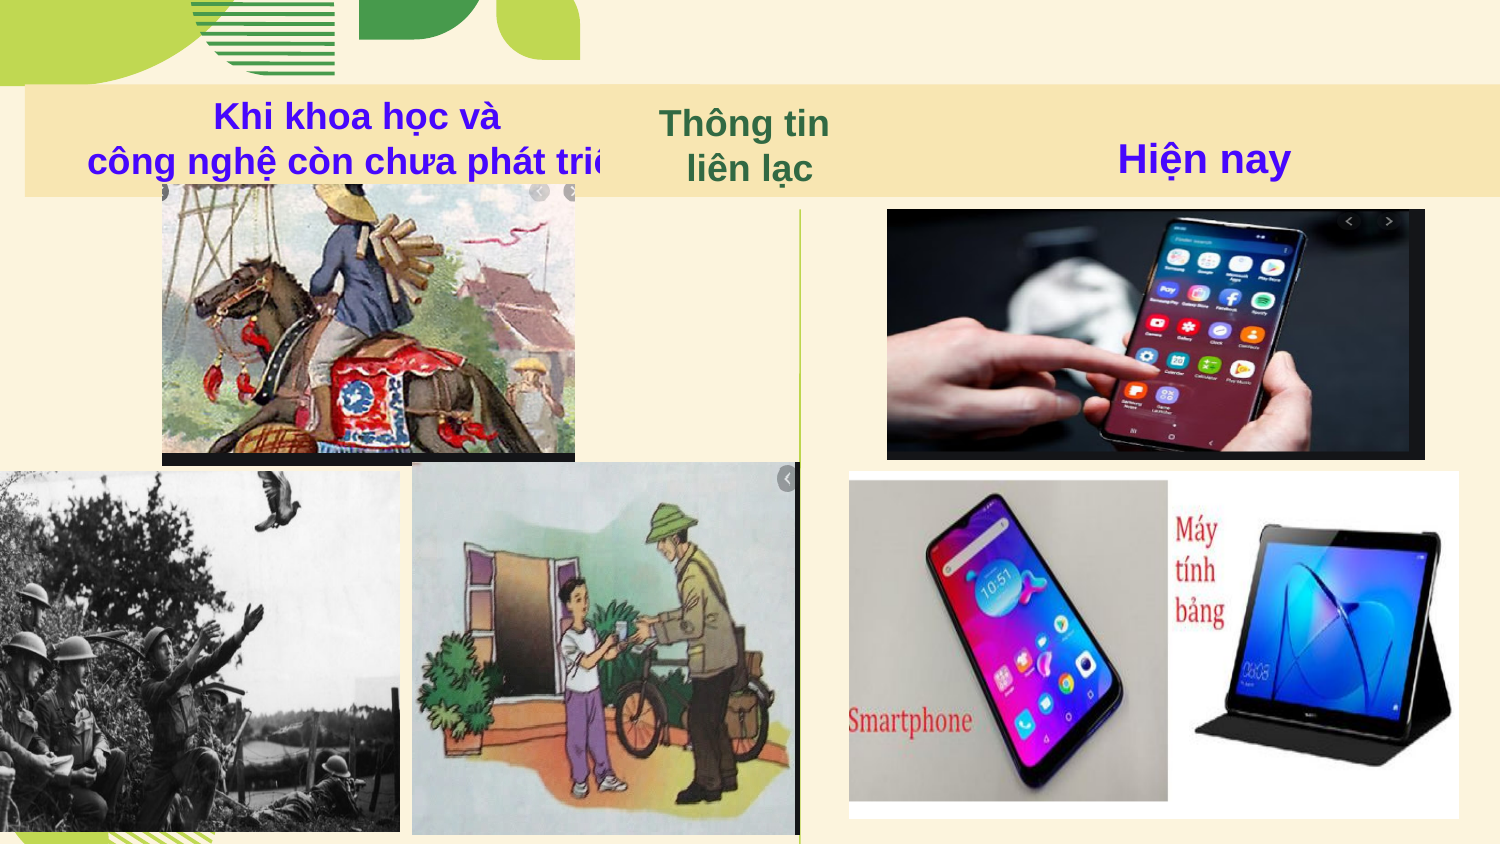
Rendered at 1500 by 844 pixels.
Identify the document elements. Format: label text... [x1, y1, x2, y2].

picture [162, 184, 801, 835]
list Thông tin liên lạc [600, 84, 875, 197]
title Khi khoa học và công nghệ còn chưa phát triển [24, 84, 600, 197]
picture [849, 471, 1459, 819]
picture [887, 209, 1426, 460]
text_box Hiện nay [875, 84, 1500, 197]
picture [0, 471, 401, 832]
